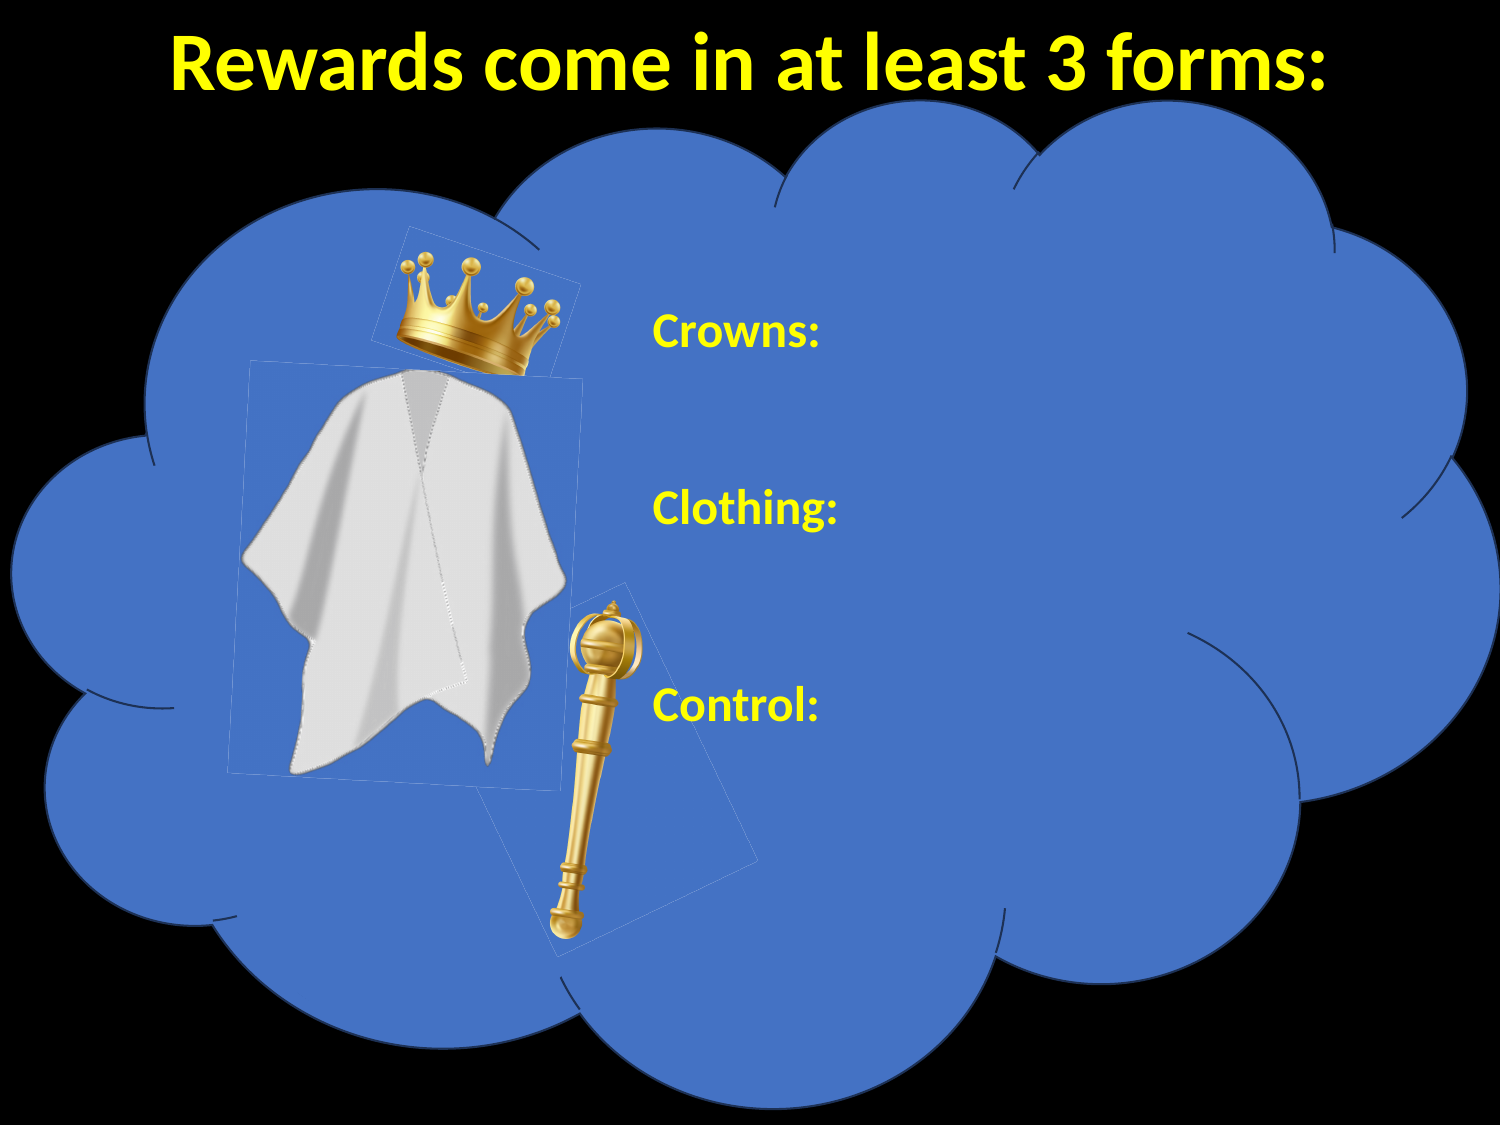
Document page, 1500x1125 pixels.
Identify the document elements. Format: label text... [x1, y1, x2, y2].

text_box Rewards come in at least 3 forms: [0, 0, 1500, 325]
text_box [12, 97, 1500, 1106]
picture [238, 252, 703, 924]
